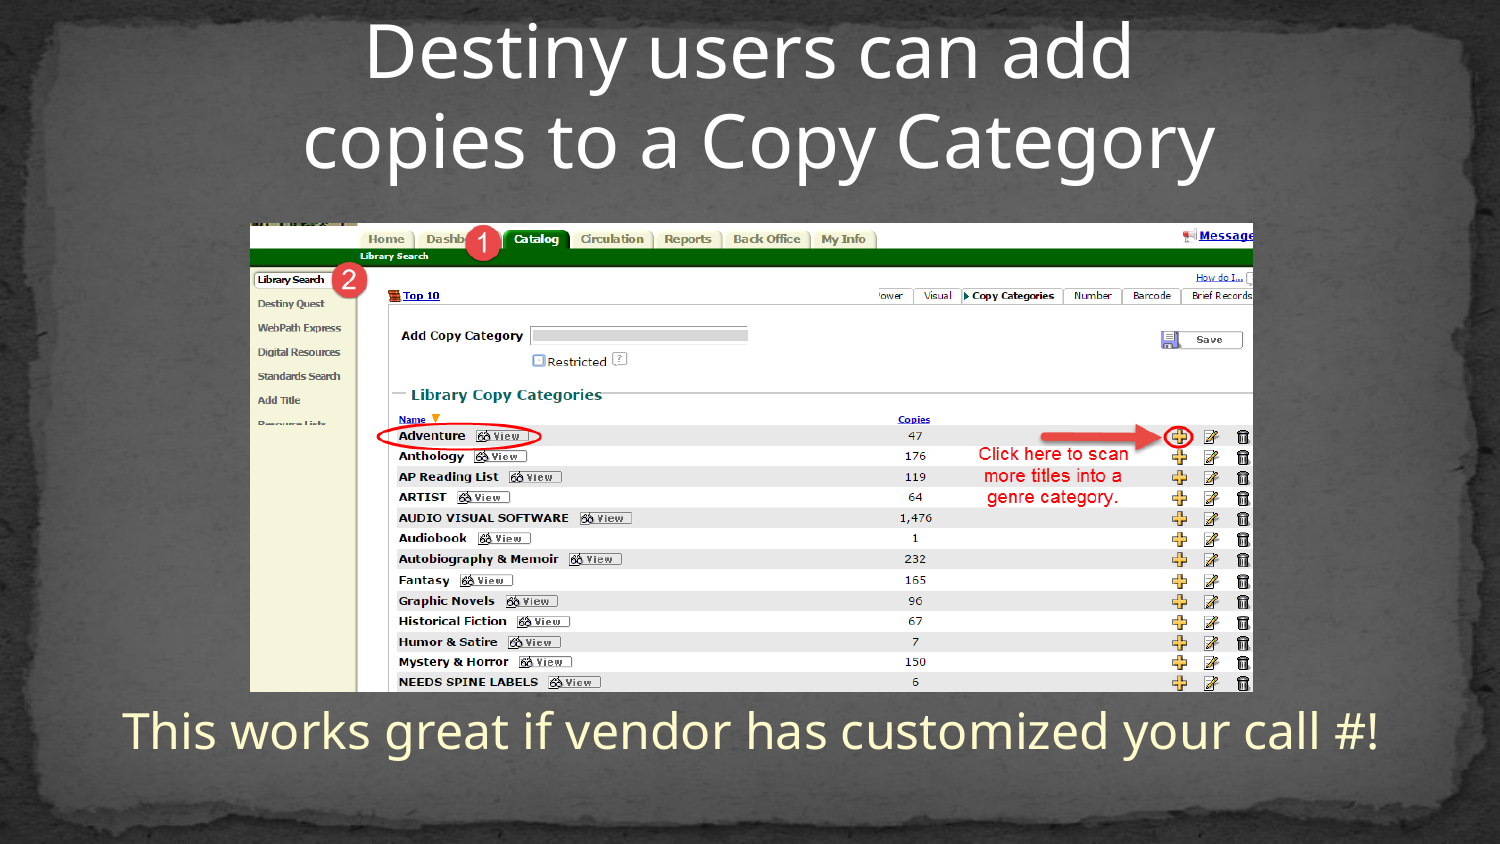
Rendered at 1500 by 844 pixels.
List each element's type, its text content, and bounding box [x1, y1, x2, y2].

text_box This works great if vendor has customized your call #! [60, 679, 1443, 780]
title Destiny users can add copies to a Copy Category [75, 18, 1425, 169]
picture [0, 0, 1500, 844]
